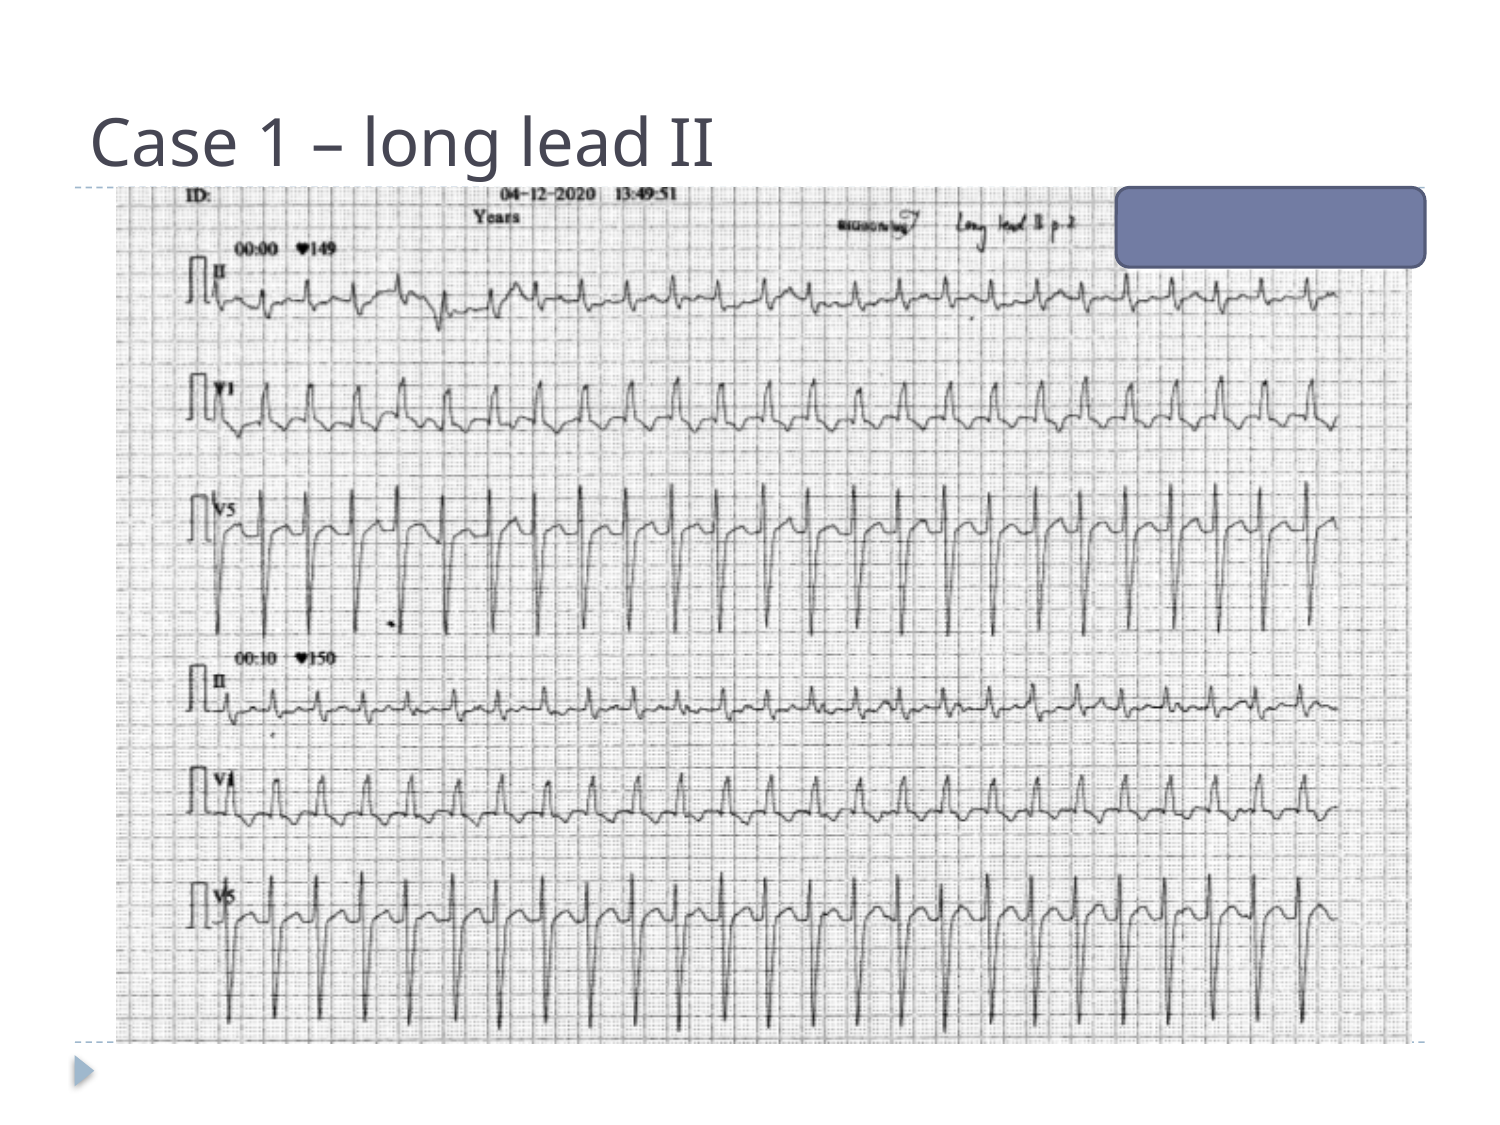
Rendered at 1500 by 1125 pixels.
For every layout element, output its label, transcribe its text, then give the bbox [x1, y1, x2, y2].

title Case 1 – long lead II [75, 24, 1425, 188]
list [116, 187, 1412, 1045]
text_box [1124, 185, 1427, 268]
